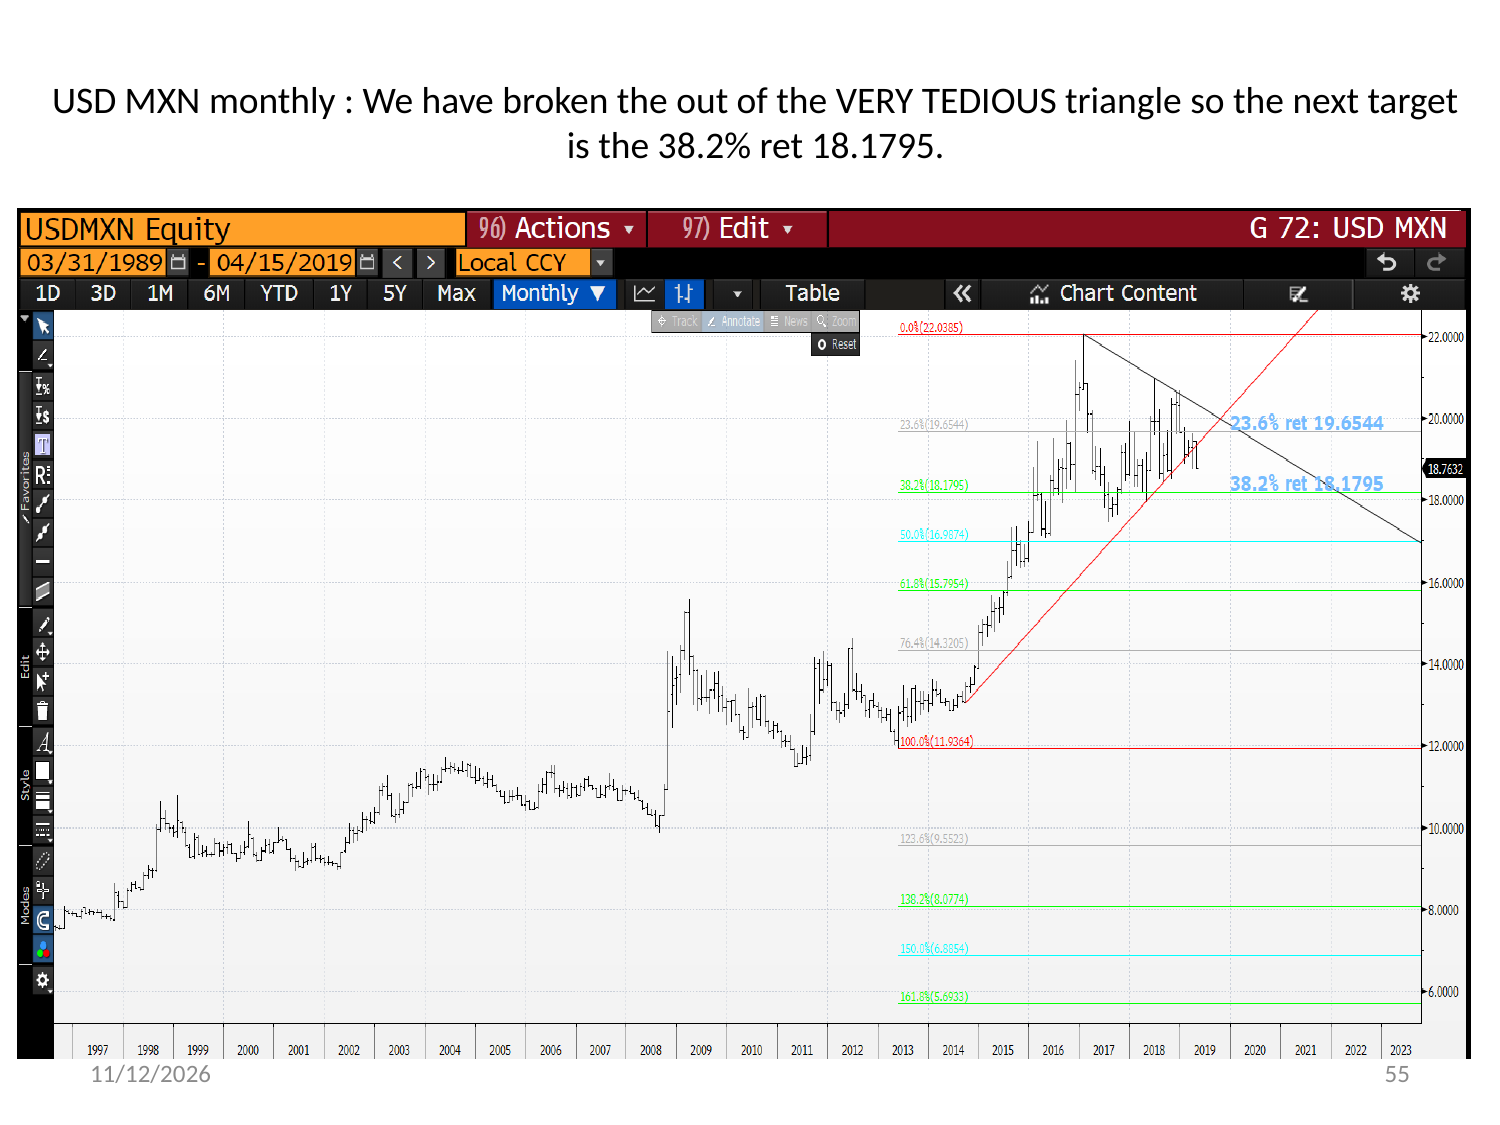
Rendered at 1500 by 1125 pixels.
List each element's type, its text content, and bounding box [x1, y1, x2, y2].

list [17, 207, 1471, 1059]
title USD MXN monthly : We have broken the out of the VERY TEDIOUS triangle so the next target is the 38.2% ret 18.1795. [29, 45, 1483, 197]
slide_number 55 [1074, 1067, 1425, 1103]
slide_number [75, 1067, 425, 1103]
